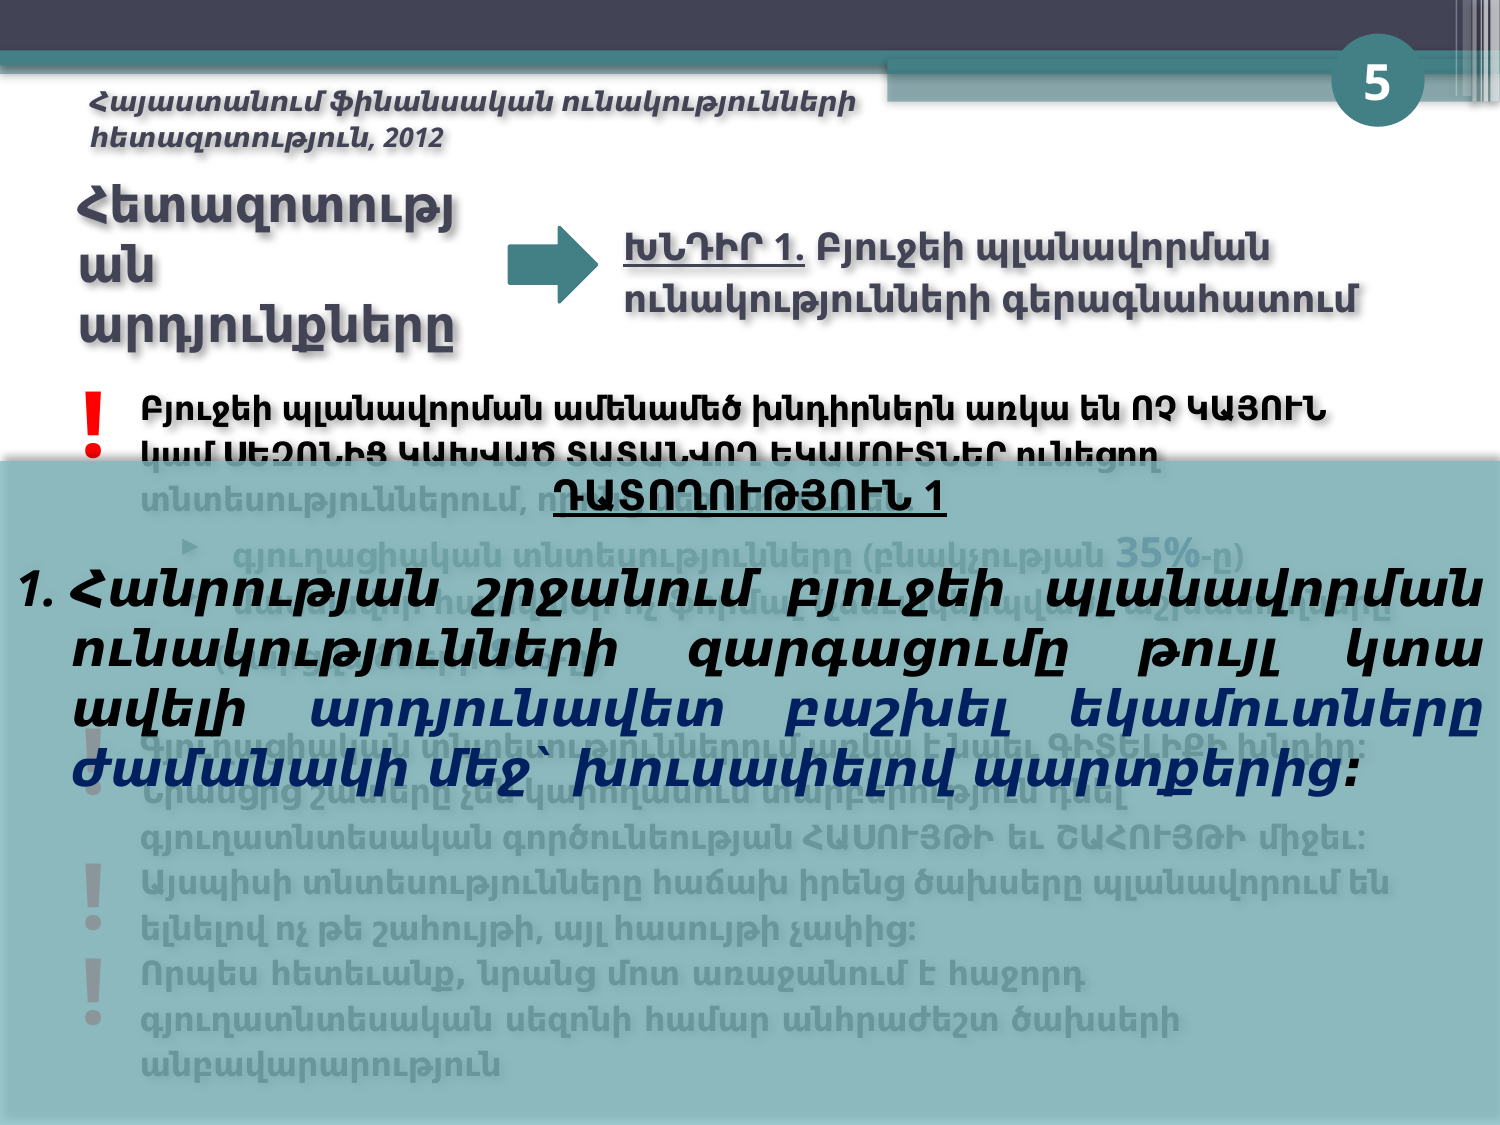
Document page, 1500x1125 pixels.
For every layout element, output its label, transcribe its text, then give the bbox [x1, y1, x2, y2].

text_box Հայաստանում ֆինանսական ունակությունների հետազոտություն, 2012 [74, 69, 888, 164]
text_box Բյուջեի պլանավորման ամենամեծ խնդիրներն առկա են ՈՉ ԿԱՅՈՒՆ կամ ՍԵԶՈՆԻՑ ԿԱԽՎԱԾ ՏԱՏԱՆՎՈՂ ԵԿԱՄՈՒՏՆԵՐ ունեցող տնտեսություններում, որոնց մեջ մտնում են. գյուղացիական տնտեսությունները (բնակչության 35%-ը) մասնավոր հատվածի ոչ ֆորմալ (չձեւակերպված) աշխատողները (հարցվածների 8%-ը) [148, 374, 1413, 449]
text_box 5 [1331, 33, 1425, 127]
list ! [47, 358, 148, 449]
text_box ԴԱՏՈՂՈՒԹՅՈՒՆ 1 Հանրության շրջանում բյուջեի պլանավորման ունակությունների զարգացումը թույլ կտա ավելի արդյունավետ բաշխել եկամուտները ժամանակի մեջ` խուսափելով պարտքերից: [0, 460, 1500, 1125]
title Հետազոտության արդյունքները [62, 187, 513, 338]
text_box [507, 225, 598, 304]
text_box ԽՆԴԻՐ 1. Բյուջեի պլանավորման ունակությունների գերագնահատում [608, 186, 1450, 350]
